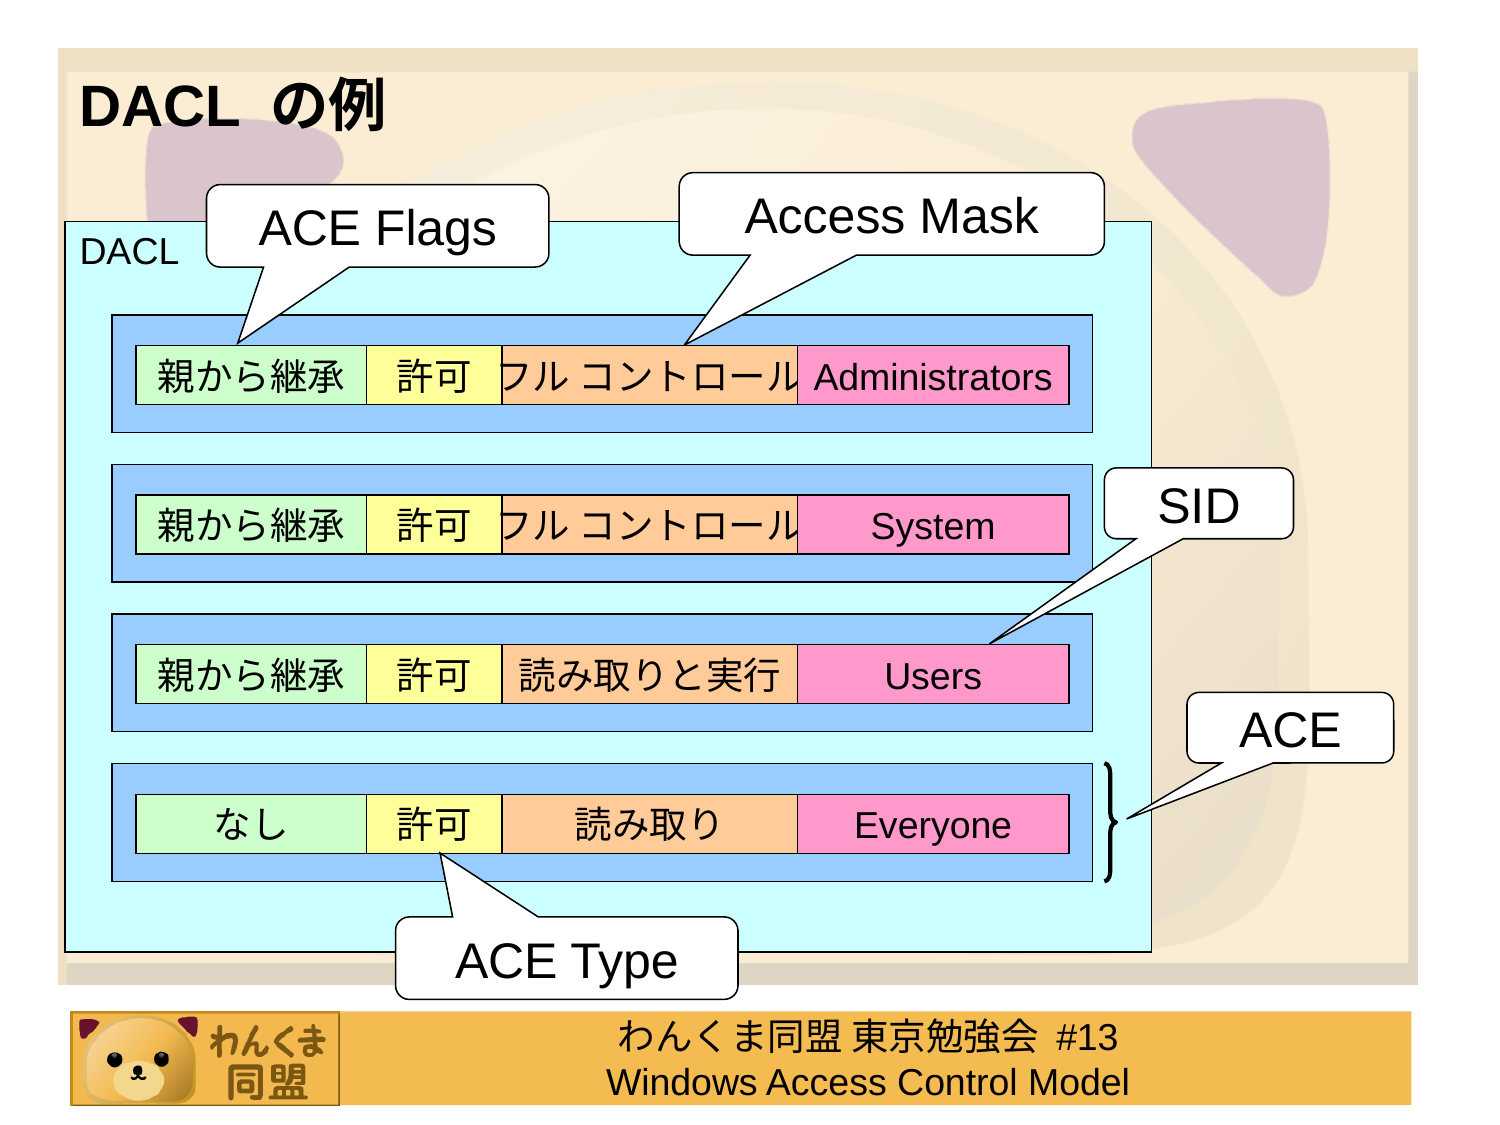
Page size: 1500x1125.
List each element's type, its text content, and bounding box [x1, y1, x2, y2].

title DACL の例 [64, 44, 1416, 162]
text_box ACE Flags [206, 184, 549, 218]
picture [70, 1011, 340, 1106]
text_box SID [1156, 467, 1294, 554]
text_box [64, 219, 1152, 953]
text_box ACE Type [395, 961, 739, 1000]
picture [58, 48, 1418, 985]
text_box Access Mask [679, 172, 1105, 218]
text_box ACE [1156, 692, 1394, 808]
